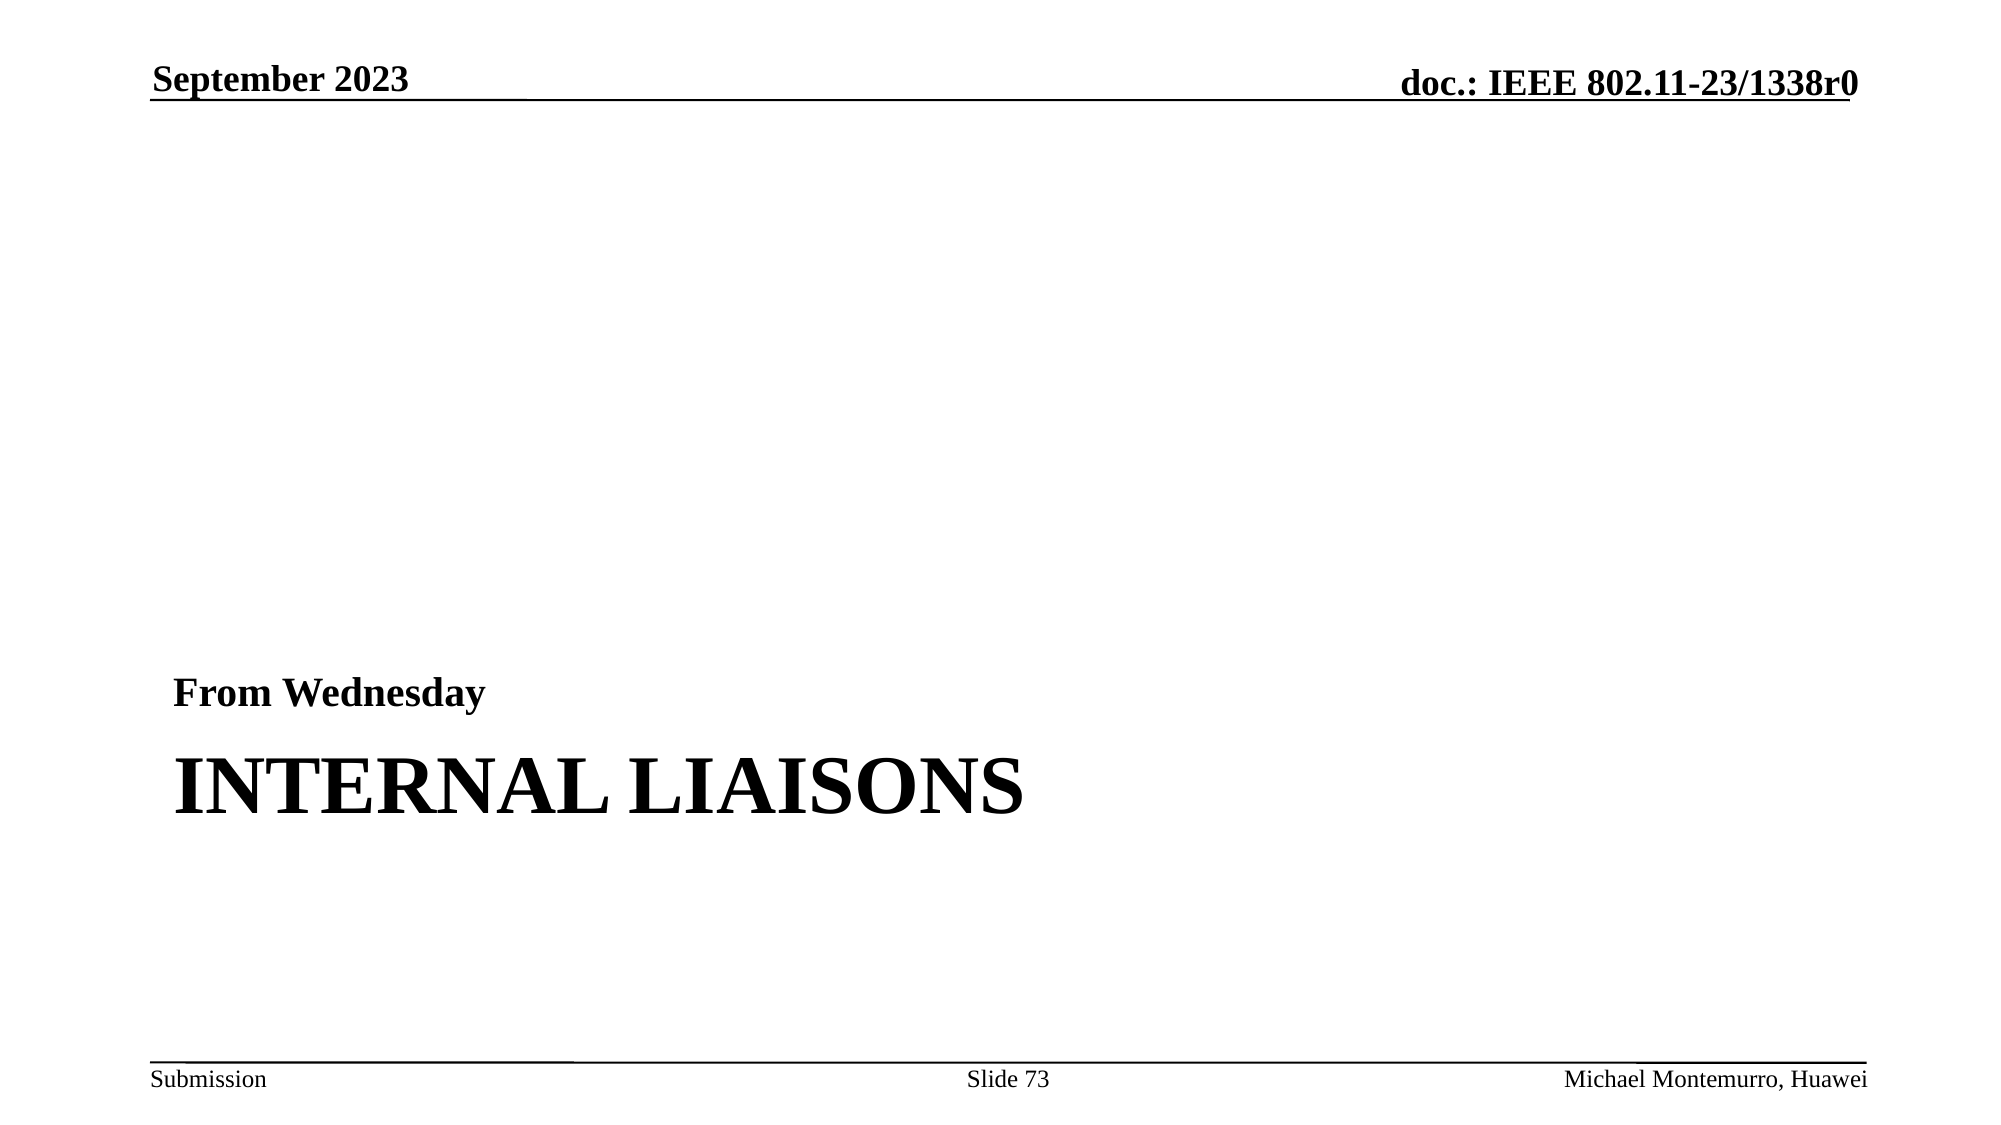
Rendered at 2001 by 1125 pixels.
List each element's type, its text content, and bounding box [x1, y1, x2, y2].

title Internal Liaisons [157, 724, 1859, 947]
footer Michael Montemurro, Huawei [1171, 1061, 1869, 1093]
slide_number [152, 54, 563, 100]
slide_number Slide 73 [950, 1061, 1067, 1123]
list From Wednesday [157, 476, 1859, 724]
